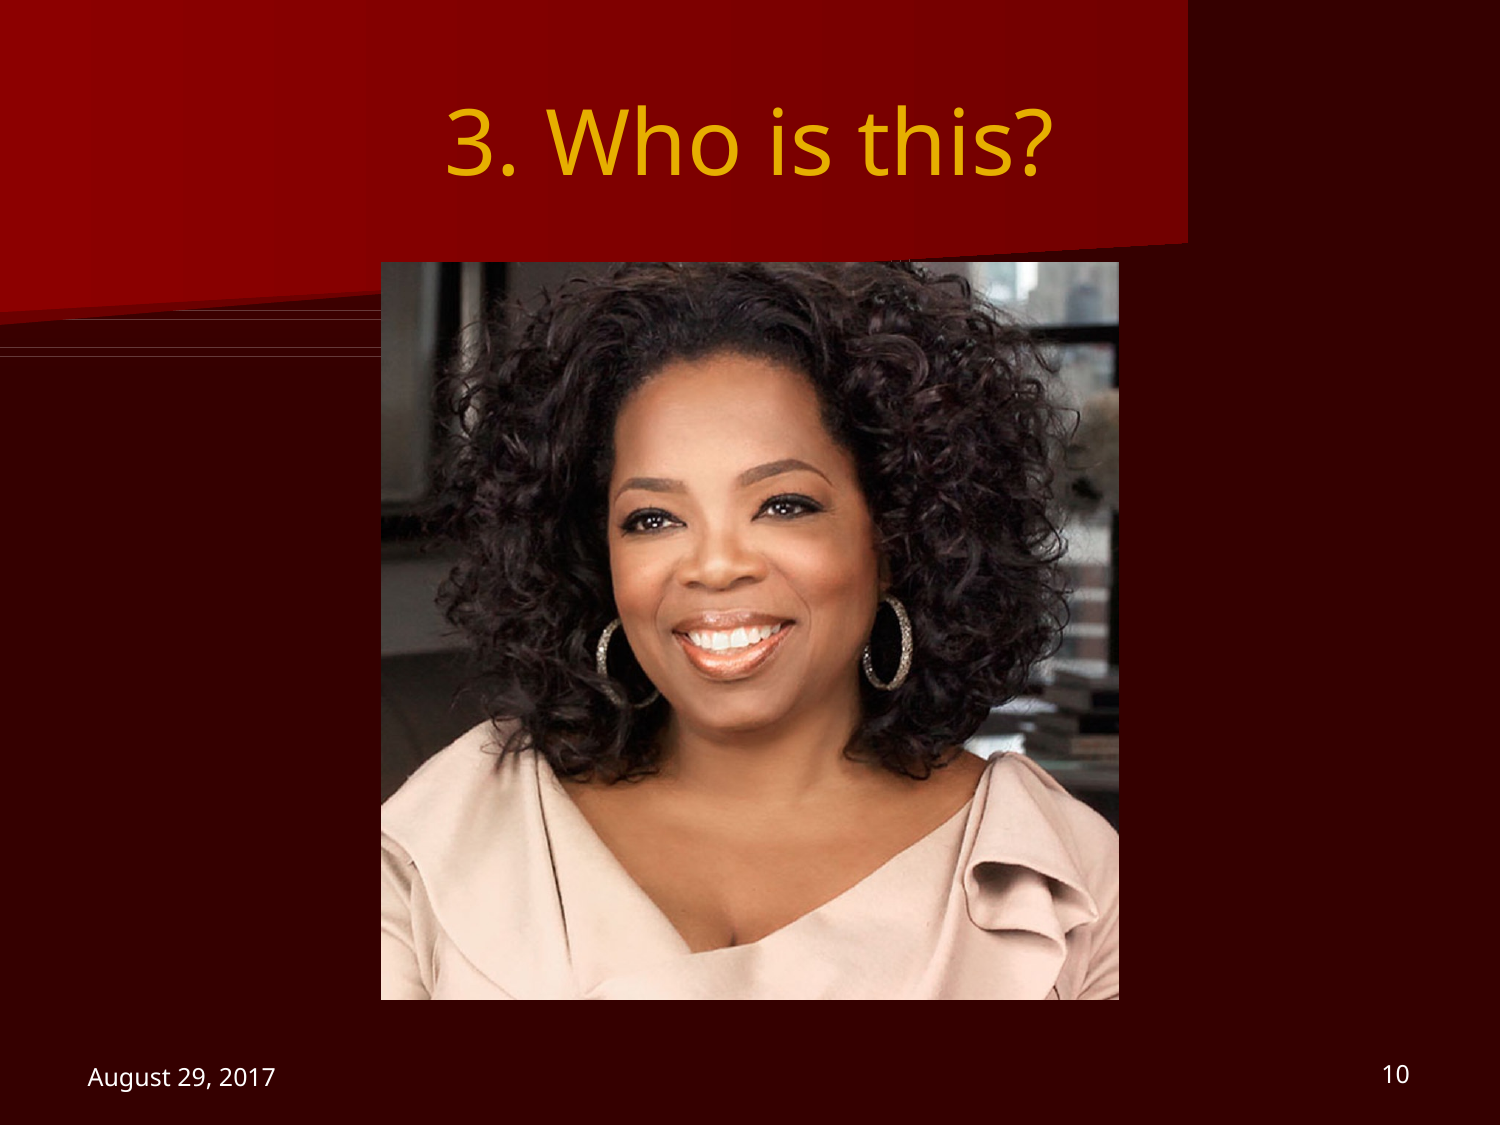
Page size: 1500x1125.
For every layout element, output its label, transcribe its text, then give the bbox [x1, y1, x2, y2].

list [380, 262, 1119, 1001]
slide_number 10 [1074, 1024, 1426, 1101]
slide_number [72, 1023, 423, 1099]
title 3. Who is this? [74, 44, 1426, 233]
